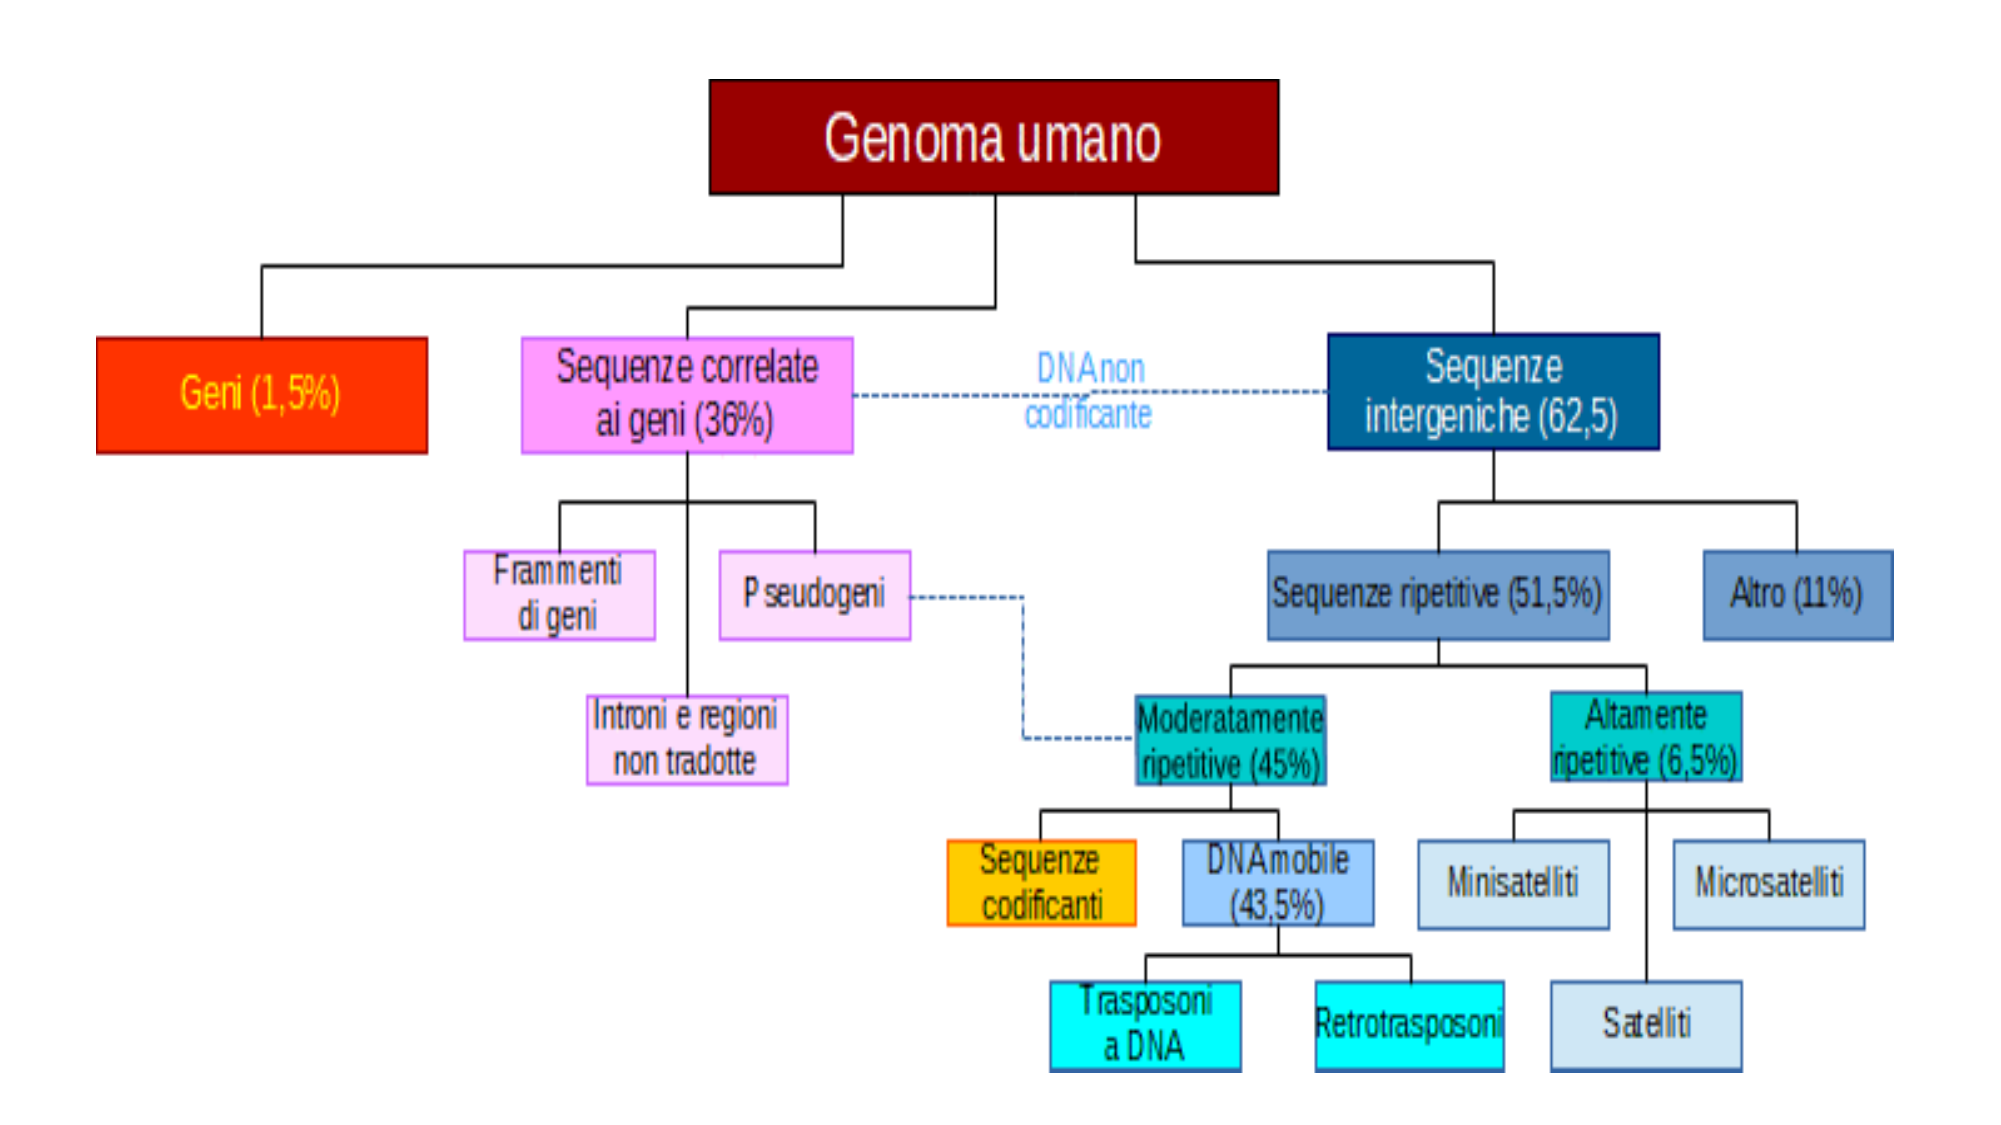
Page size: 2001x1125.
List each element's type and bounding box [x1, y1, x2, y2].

picture [96, 79, 1894, 1073]
